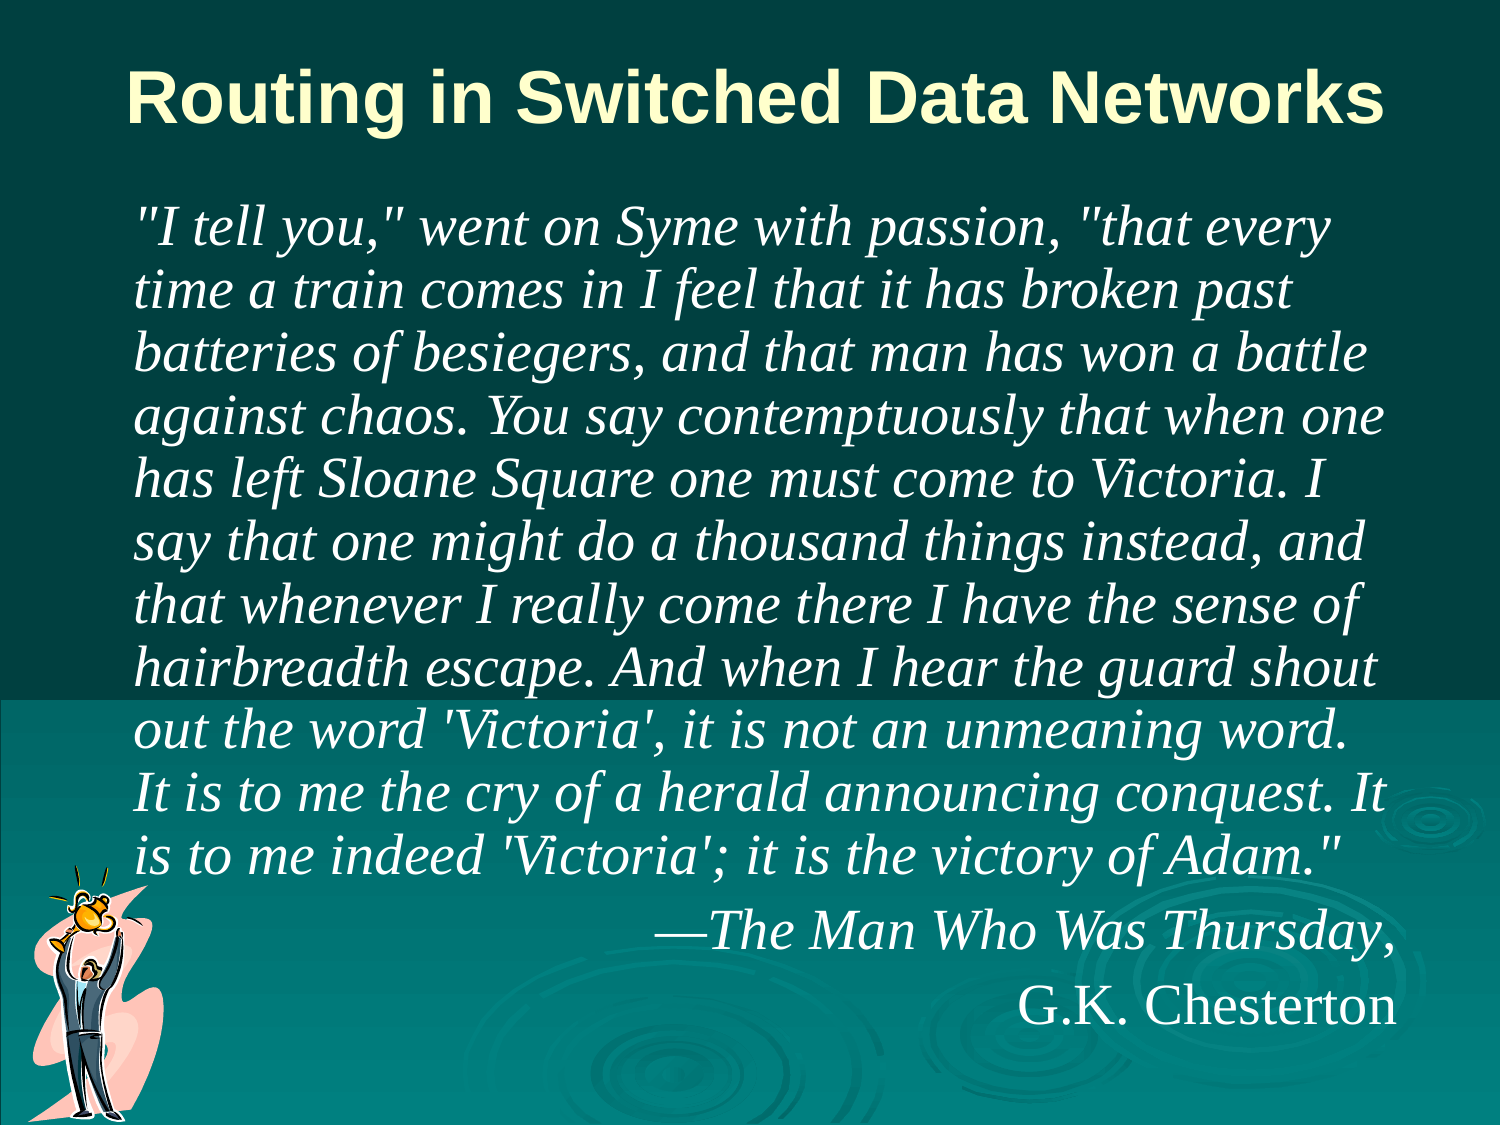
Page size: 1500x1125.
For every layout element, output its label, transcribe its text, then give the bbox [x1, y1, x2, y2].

title Routing in Switched Data Networks [87, 0, 1426, 188]
picture [24, 862, 167, 1125]
list "I tell you," went on Syme with passion, "that every time a train comes in I feel that it has broken past batteries of besiegers, and that man has won a battle against chaos. You say contemptuously that when one has left Sloane Square one must come to Victoria. I say that one might do a thousand things instead, and that whenever I really come there I have the sense of hairbreadth escape. And when I hear the guard shout out the word 'Victoria', it is not an unmeaning word. It is to me the cry of a herald announcing conquest. It is to me indeed 'Victoria'; it is the victory of Adam." —The Man Who Was Thursday, G.K. Chesterton [62, 187, 1413, 1088]
